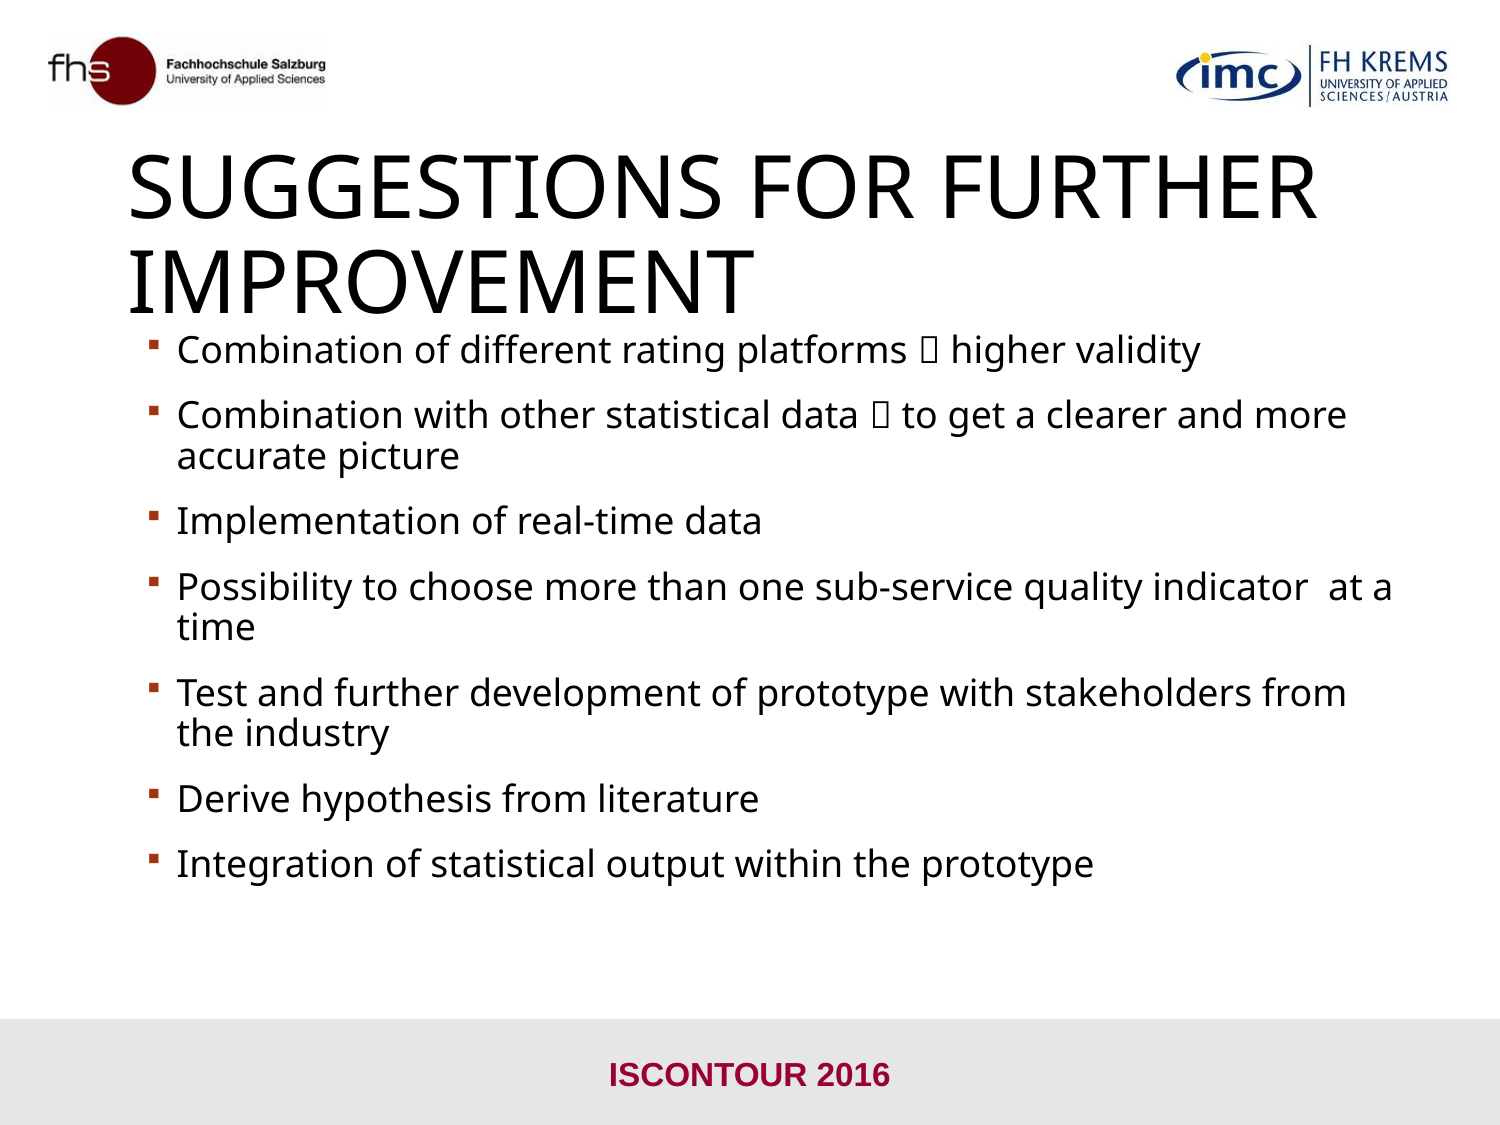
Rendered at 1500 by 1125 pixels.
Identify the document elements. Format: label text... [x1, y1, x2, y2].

list Combination of different rating platforms  higher validity Combination with other statistical data  to get a clearer and more accurate picture Implementation of real-time data Possibility to choose more than one sub-service quality indicator at a time Test and further development of prototype with stakeholders from the industry Derive hypothesis from literature Integration of statistical output within the prototype [131, 323, 1430, 938]
title Suggestions for further improvement [112, 105, 1452, 370]
picture [44, 31, 337, 114]
picture [1163, 30, 1452, 114]
text_box [0, 1018, 1500, 1125]
text_box ISCONTOUR 2016 [572, 1045, 928, 1101]
